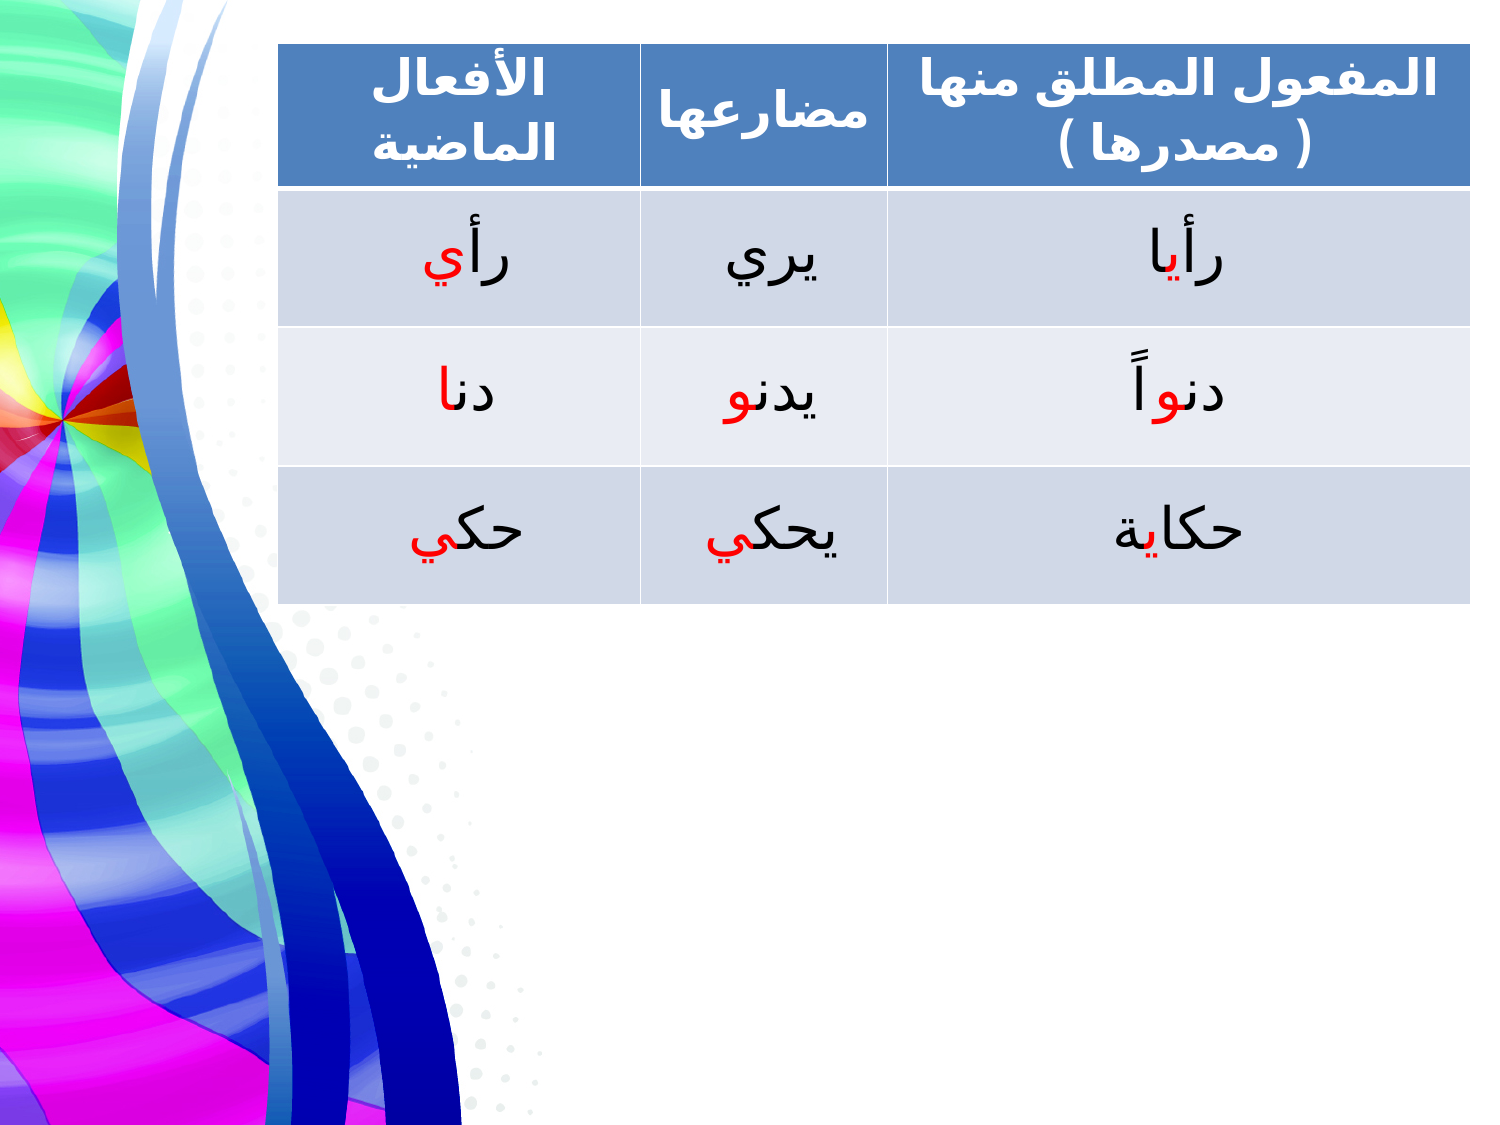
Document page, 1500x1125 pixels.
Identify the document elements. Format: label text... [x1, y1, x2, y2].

table_cell يري [641, 191, 887, 326]
table_cell دنواً [888, 328, 1470, 465]
table_header المفعول المطلق منها ( مصدرها ) [888, 44, 1470, 186]
picture [0, 0, 1500, 1125]
table_cell دنا [278, 328, 640, 465]
table_cell حكاية [888, 467, 1470, 604]
table_cell رأيا [888, 191, 1470, 326]
table_cell يدنو [641, 328, 887, 465]
table_header مضارعها [641, 44, 887, 186]
table_header الأفعال الماضية [278, 44, 640, 186]
table_cell حكي [278, 467, 640, 604]
table_cell رأي [278, 191, 640, 326]
table_cell يحكي [641, 467, 887, 604]
